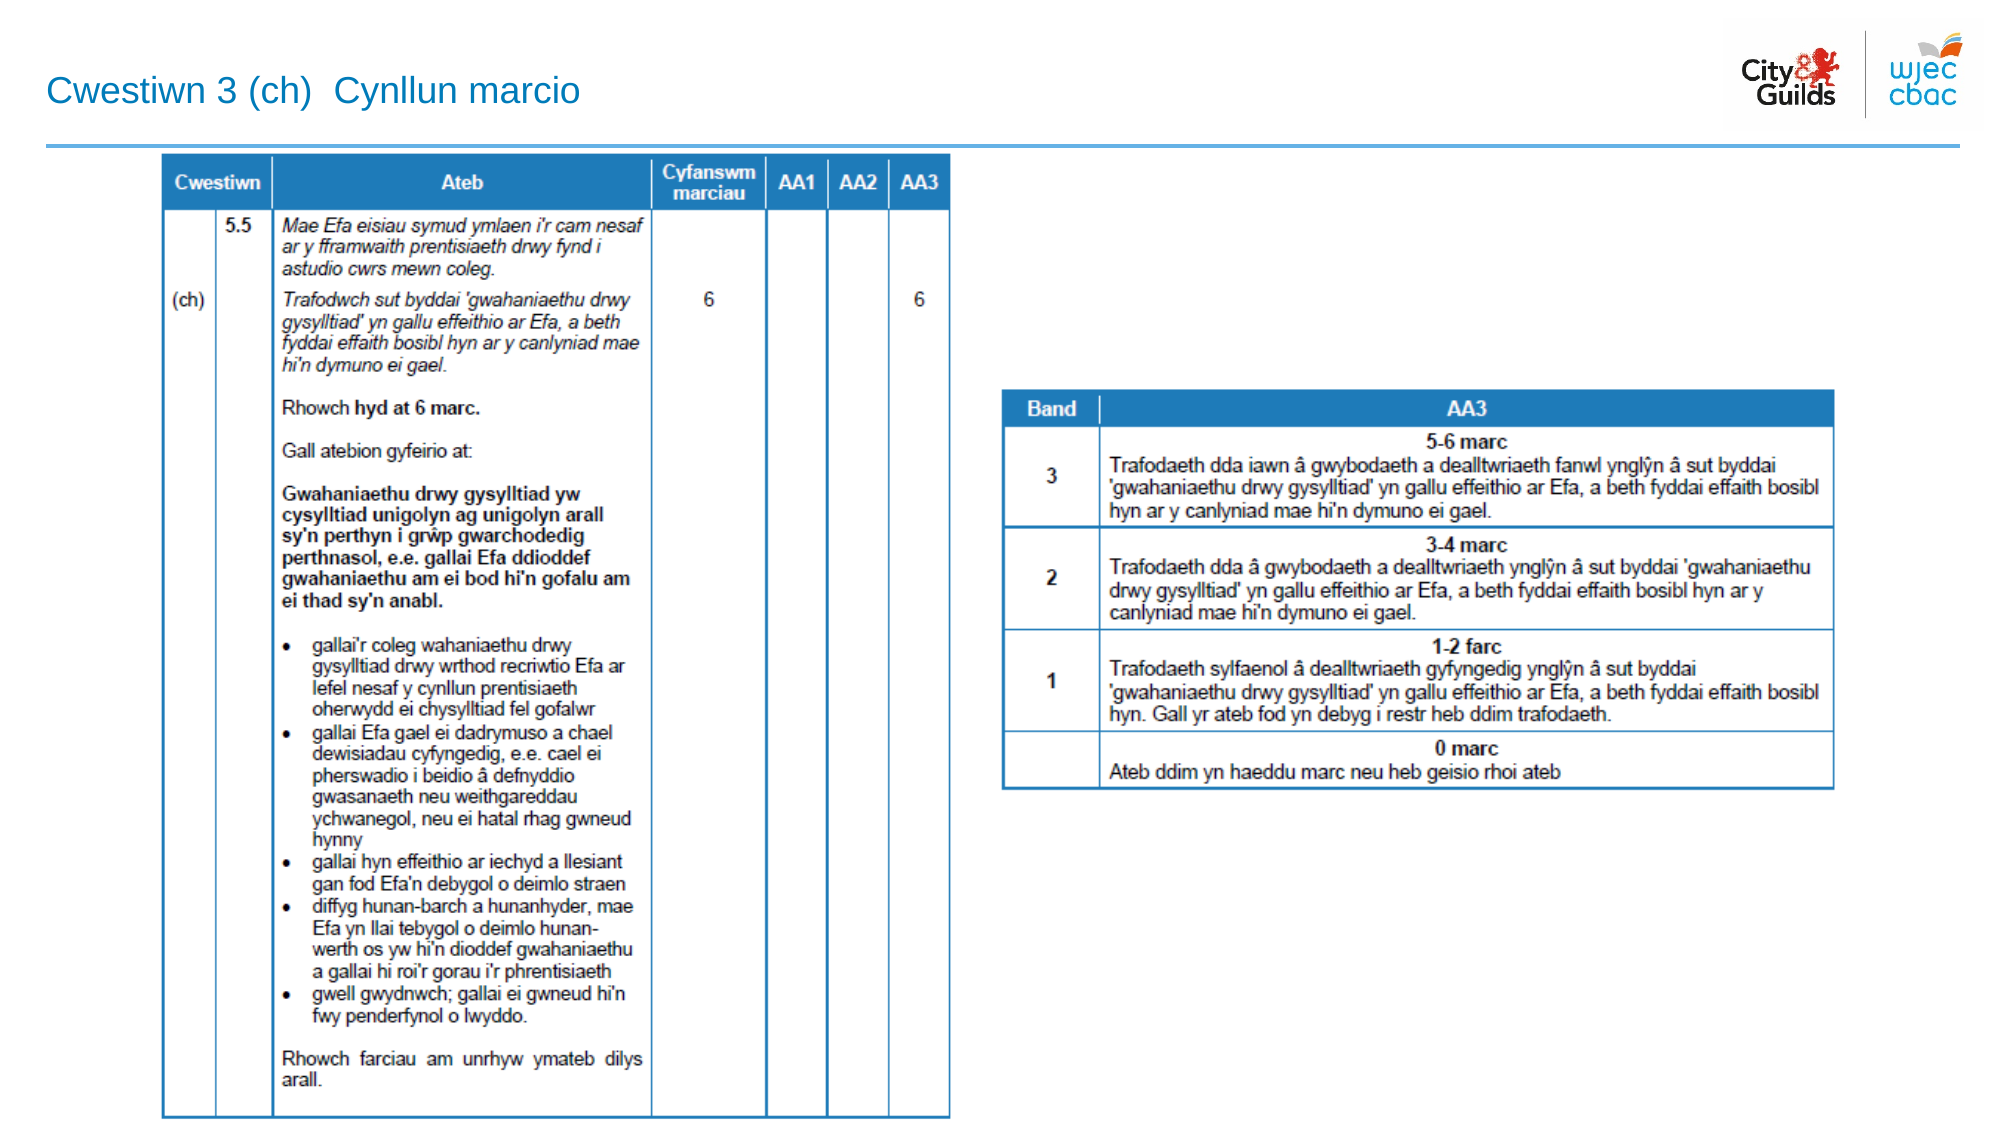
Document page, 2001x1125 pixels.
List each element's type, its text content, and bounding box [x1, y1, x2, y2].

picture [999, 385, 1841, 798]
picture [159, 148, 955, 1122]
title Cwestiwn 3 (ch) Cynllun marcio [46, 37, 1724, 112]
picture [1723, 18, 1984, 131]
